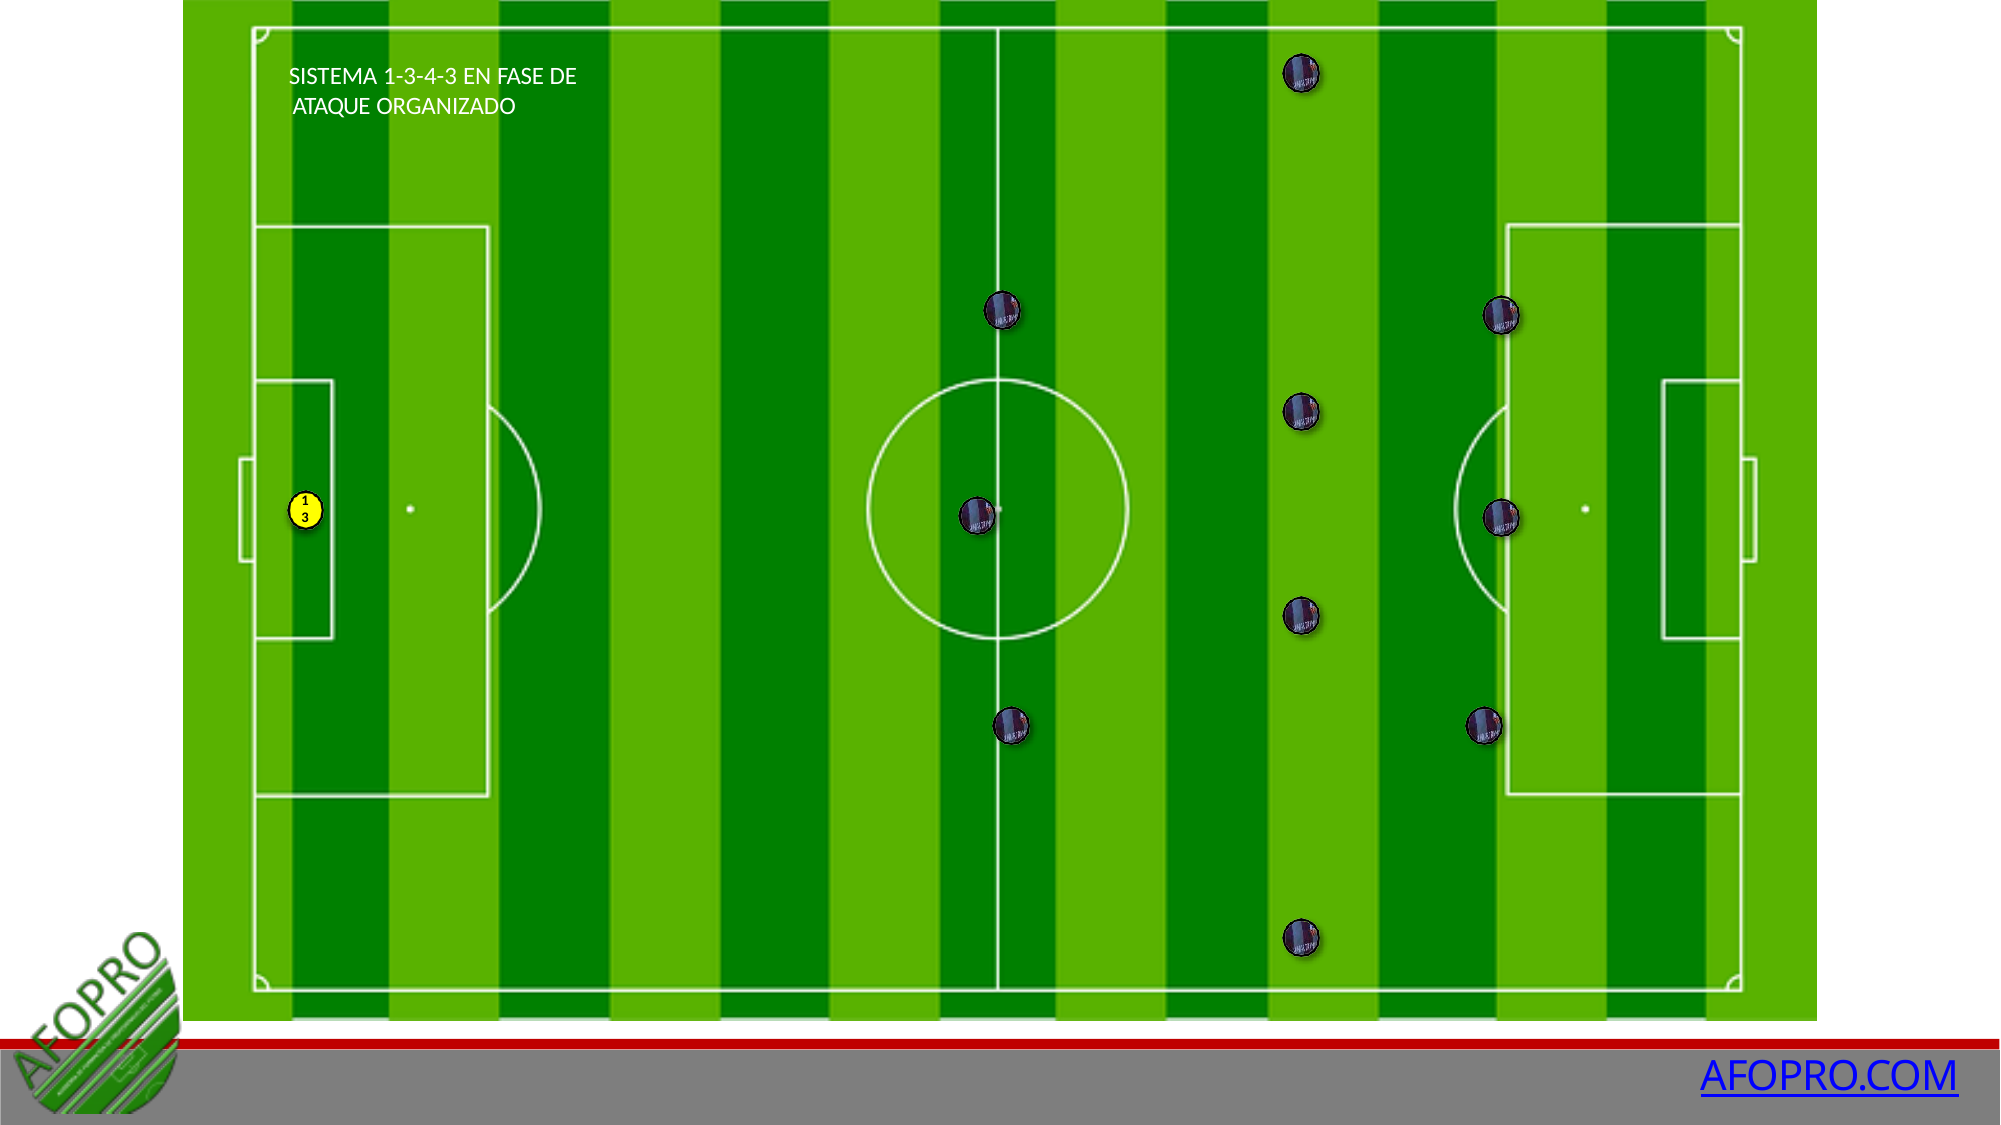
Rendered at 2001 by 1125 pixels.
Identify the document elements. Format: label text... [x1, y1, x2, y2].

text_box SISTEMA 1-3-4-3 EN FASE DE ATAQUE ORGANIZADO [286, 59, 582, 120]
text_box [277, 483, 333, 554]
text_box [953, 49, 1532, 970]
picture [0, 0, 1817, 1114]
text_box AFOPRO.COM [1693, 1050, 1967, 1114]
